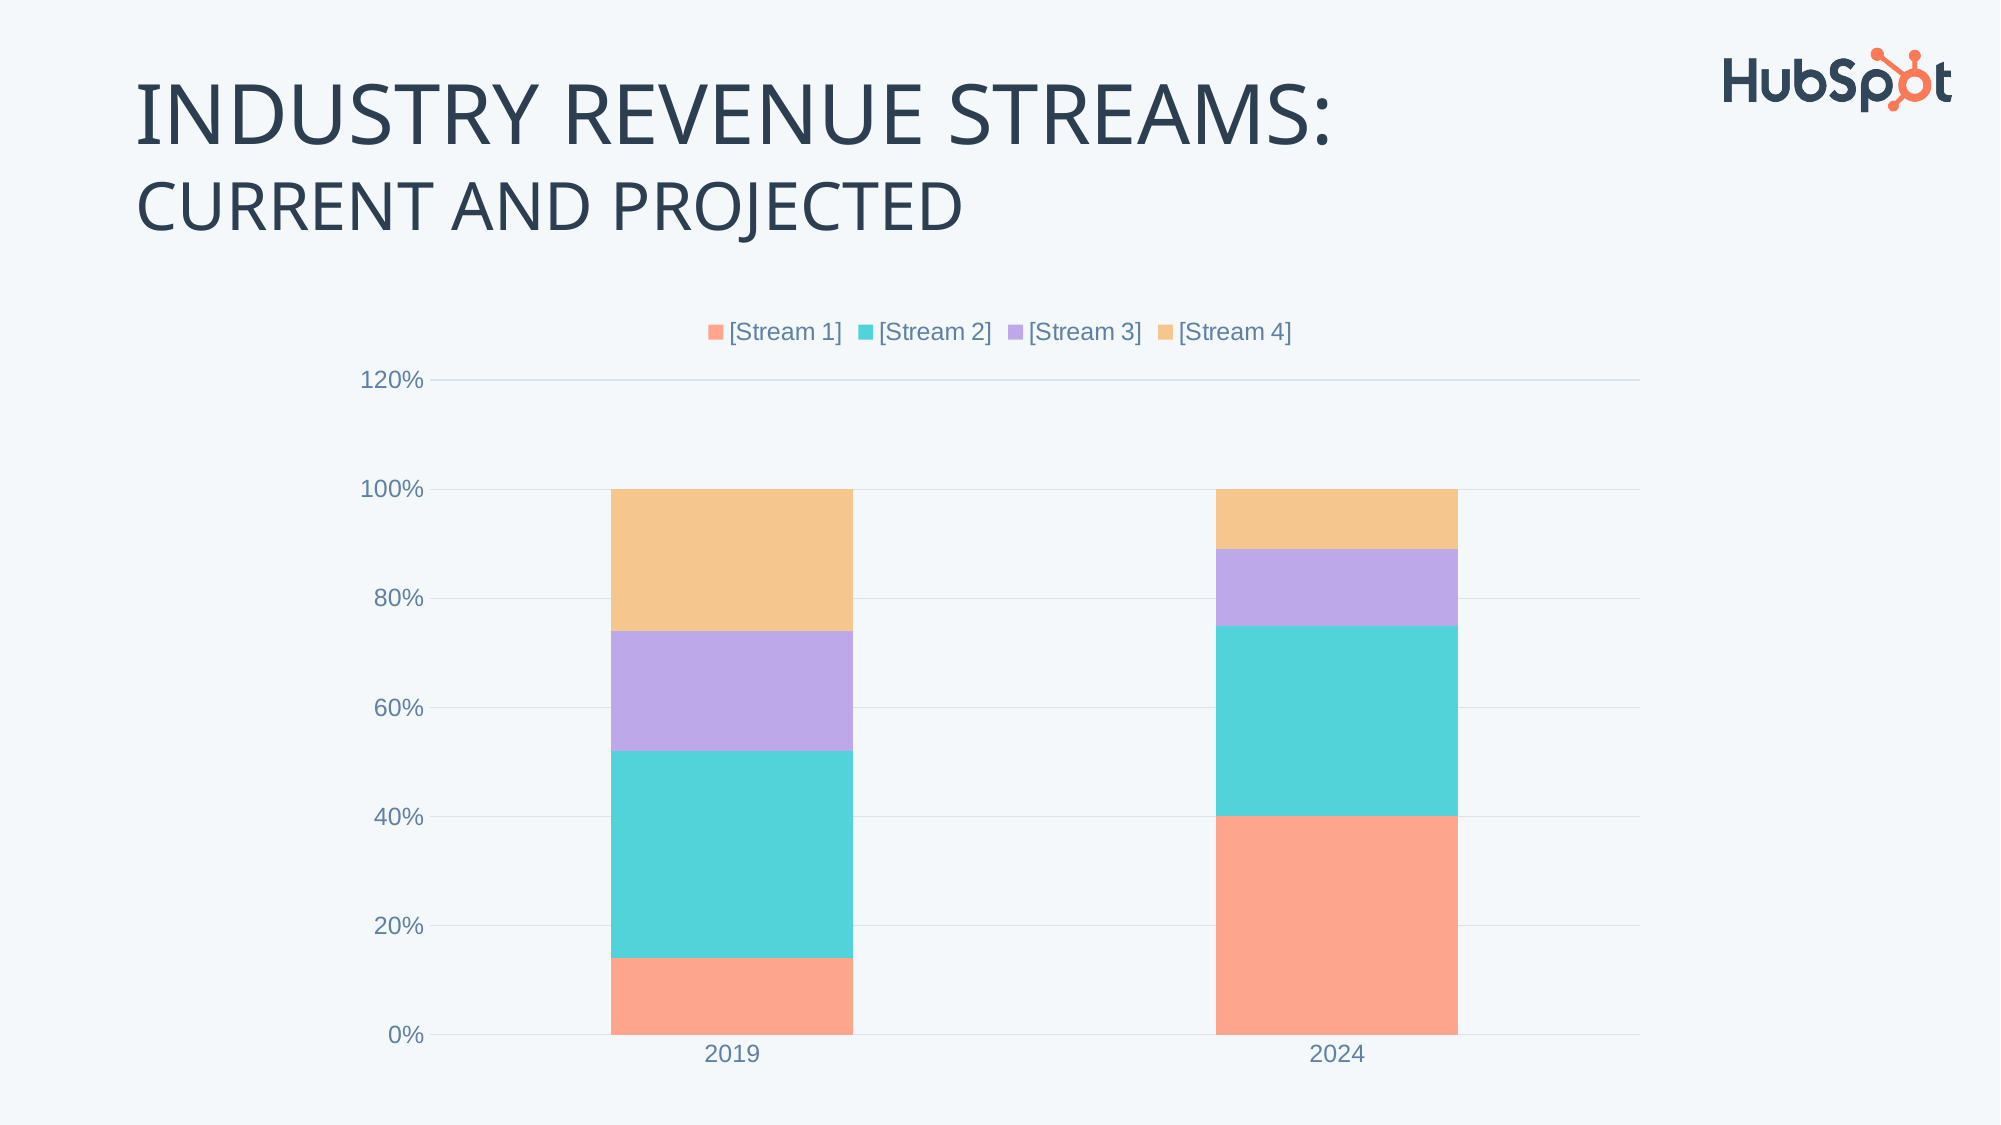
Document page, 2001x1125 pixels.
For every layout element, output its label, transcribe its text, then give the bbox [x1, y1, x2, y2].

title INDUSTRY REVENUE STREAMS: CURRENT AND PROJECTED [120, 25, 1376, 284]
picture [1706, 29, 1969, 132]
chart [332, 301, 1667, 1084]
